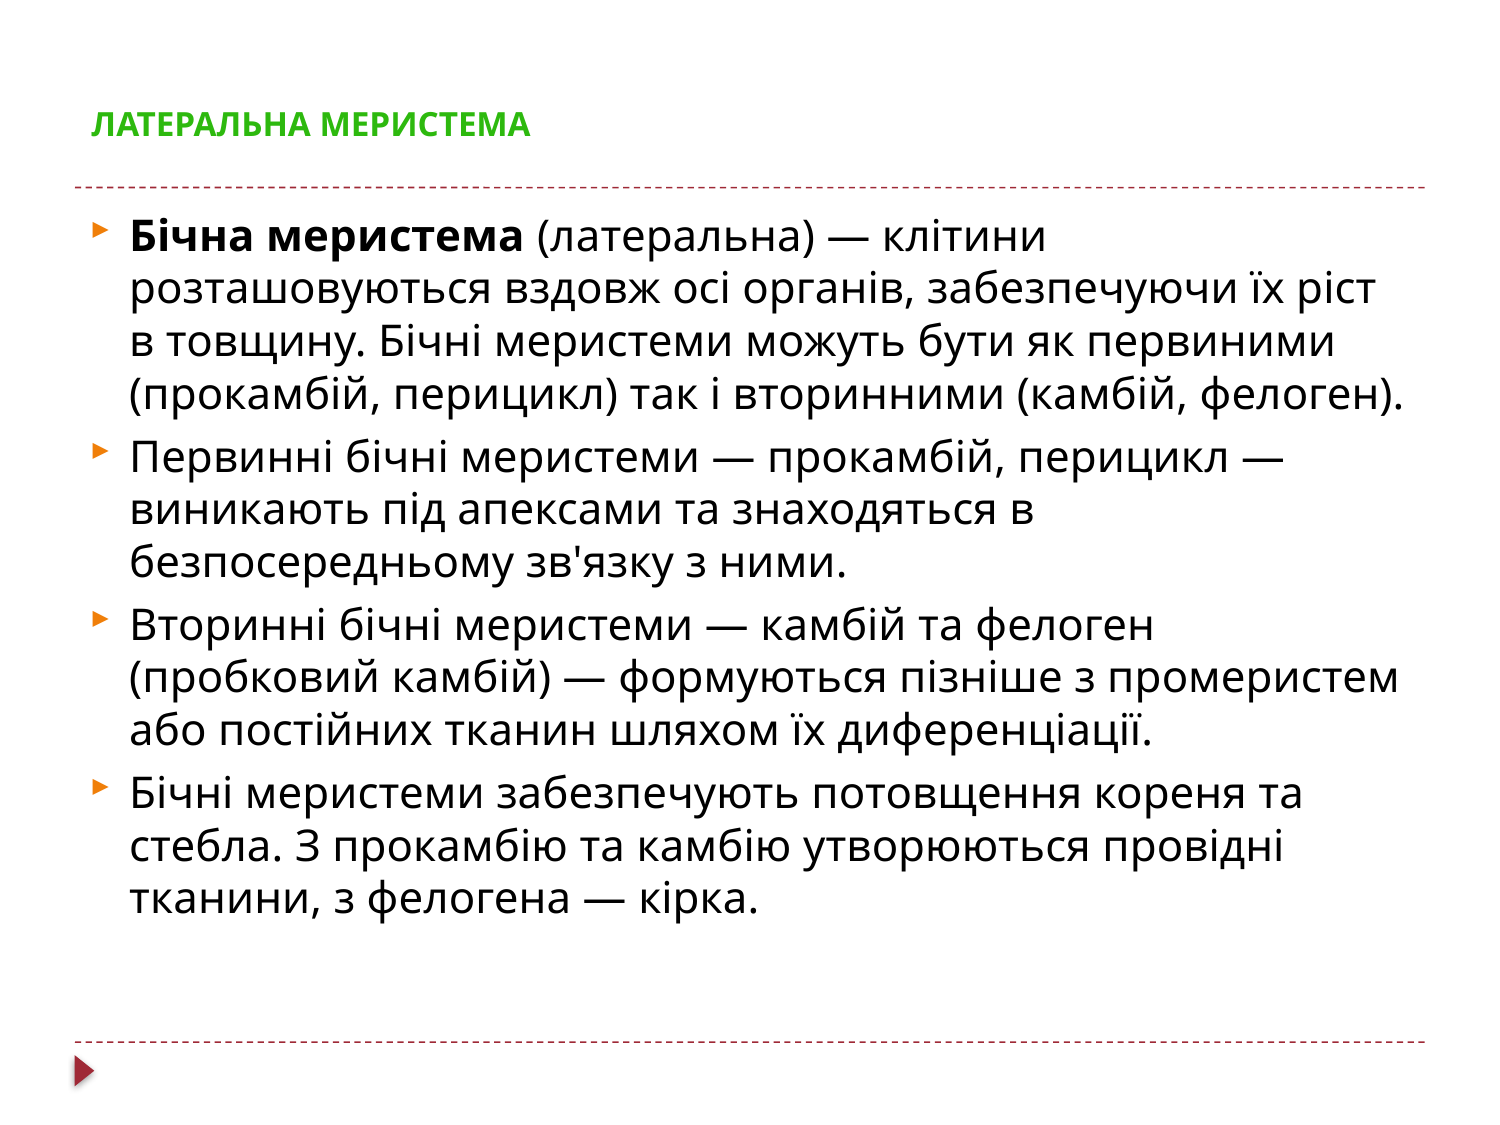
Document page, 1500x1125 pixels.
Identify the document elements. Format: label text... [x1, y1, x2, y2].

list Бічна меристема (латеральна) — клітини розташовуються вздовж осі органів, забезпечуючи їх ріст в товщину. Бічні меристеми можуть бути як первиними (прокамбій, перицикл) так і вторинними (камбій, фелоген). Первинні бічні меристеми — прокамбій, перицикл — виникають під апексами та знаходяться в безпосередньому зв'язку з ними. Вторинні бічні меристеми — камбій та фелоген (пробковий камбій) — формуються пізніше з промеристем або постійних тканин шляхом їх диференціації. Бічні меристеми забезпечують потовщення кореня та стебла. З прокамбію та камбію утворюються провідні тканини, з фелогена — кірка. [75, 200, 1425, 1010]
title Латеральна меристема [76, 54, 1402, 191]
